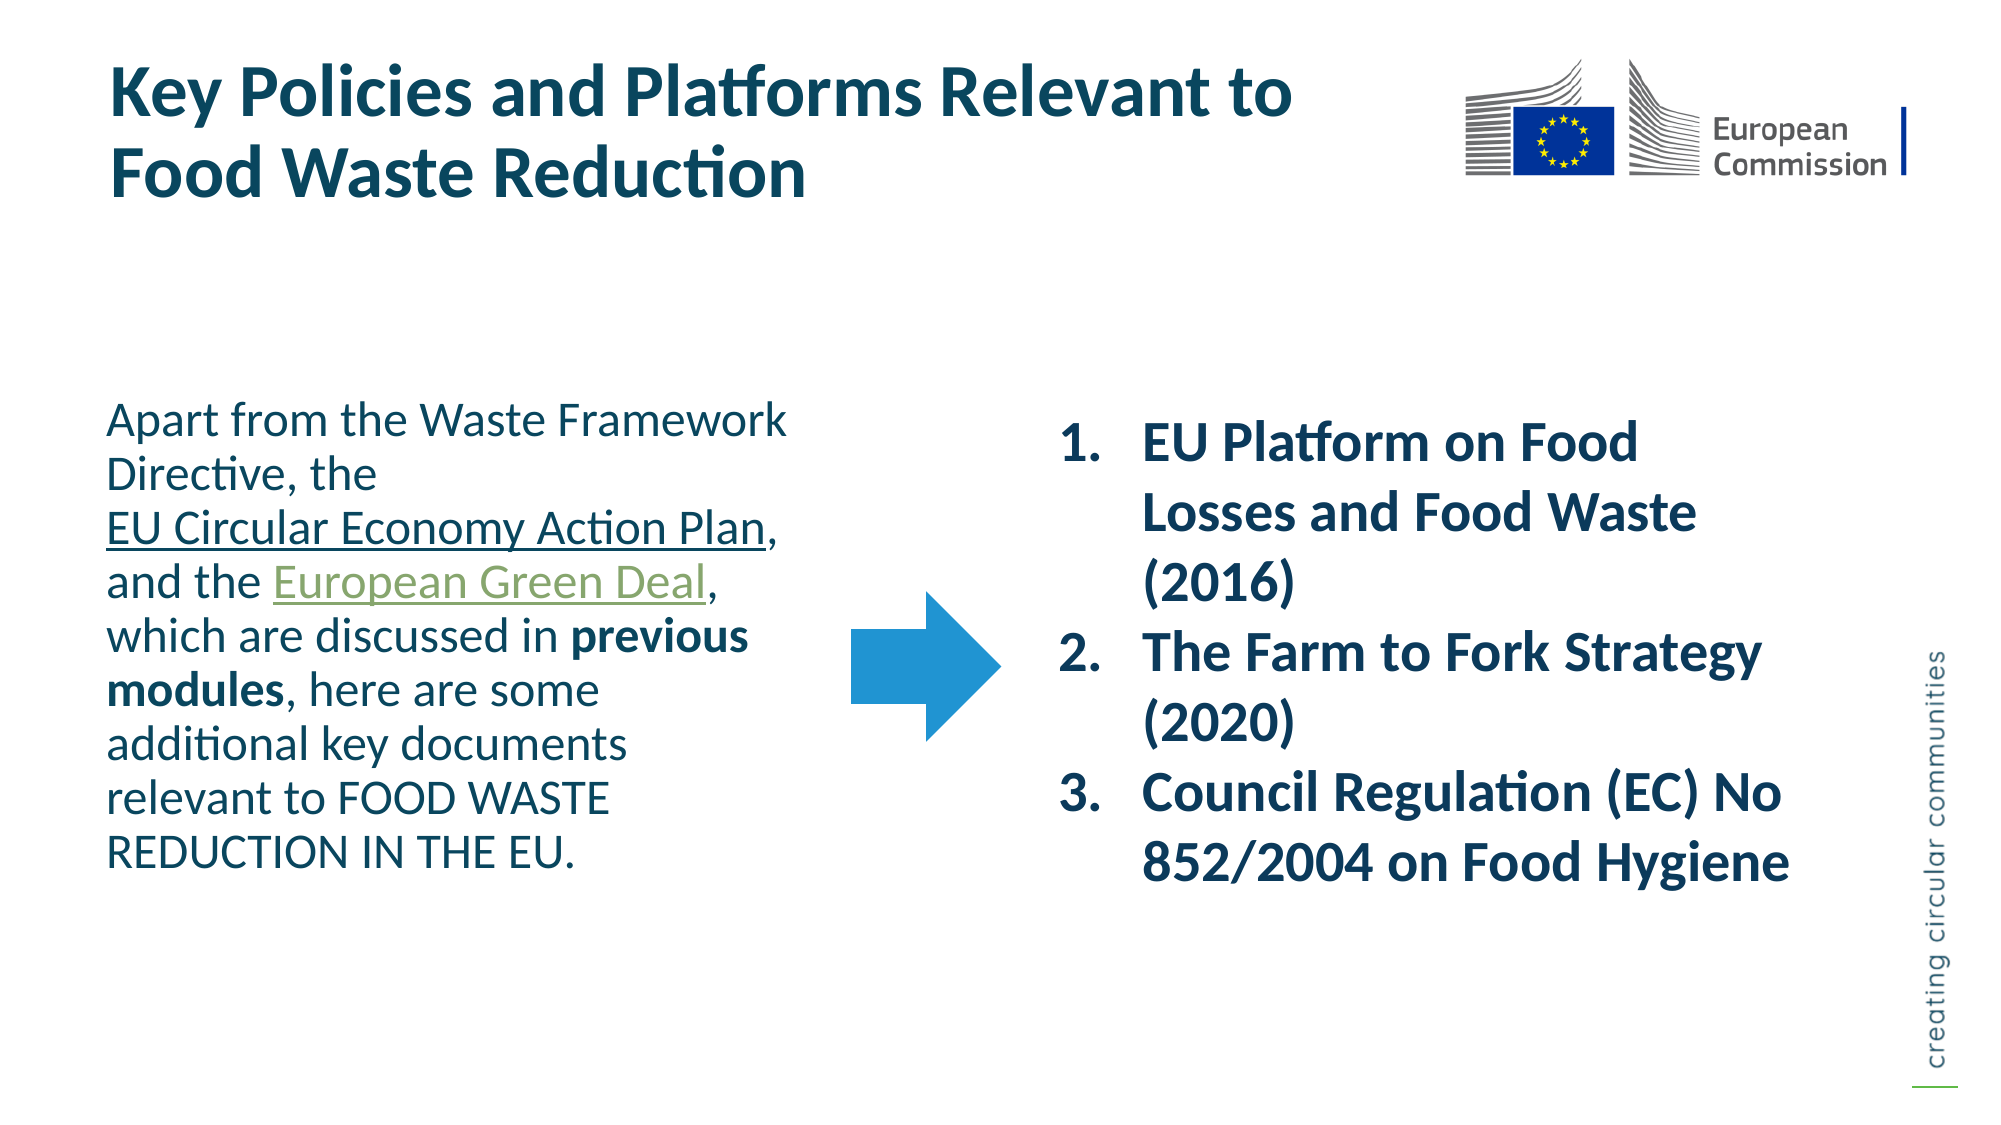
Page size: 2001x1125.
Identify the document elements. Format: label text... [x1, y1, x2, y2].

text_box EU Platform on Food Losses and Food Waste (2016) The Farm to Fork Strategy (2020) Council Regulation (EC) No 852/2004 on Food Hygiene [1043, 396, 1820, 1041]
text_box [851, 591, 1002, 742]
text_box Apart from the Waste Framework Directive, the EU Circular Economy Action Plan, and the European Green Deal, which are discussed in previous modules, here are some additional key documents relevant to FOOD WASTE REDUCTION IN THE EU. [91, 386, 809, 1012]
picture [1431, 24, 1940, 209]
list Key Policies and Platforms Relevant to Food Waste Reduction [95, 44, 1435, 225]
picture [1919, 637, 1955, 1075]
